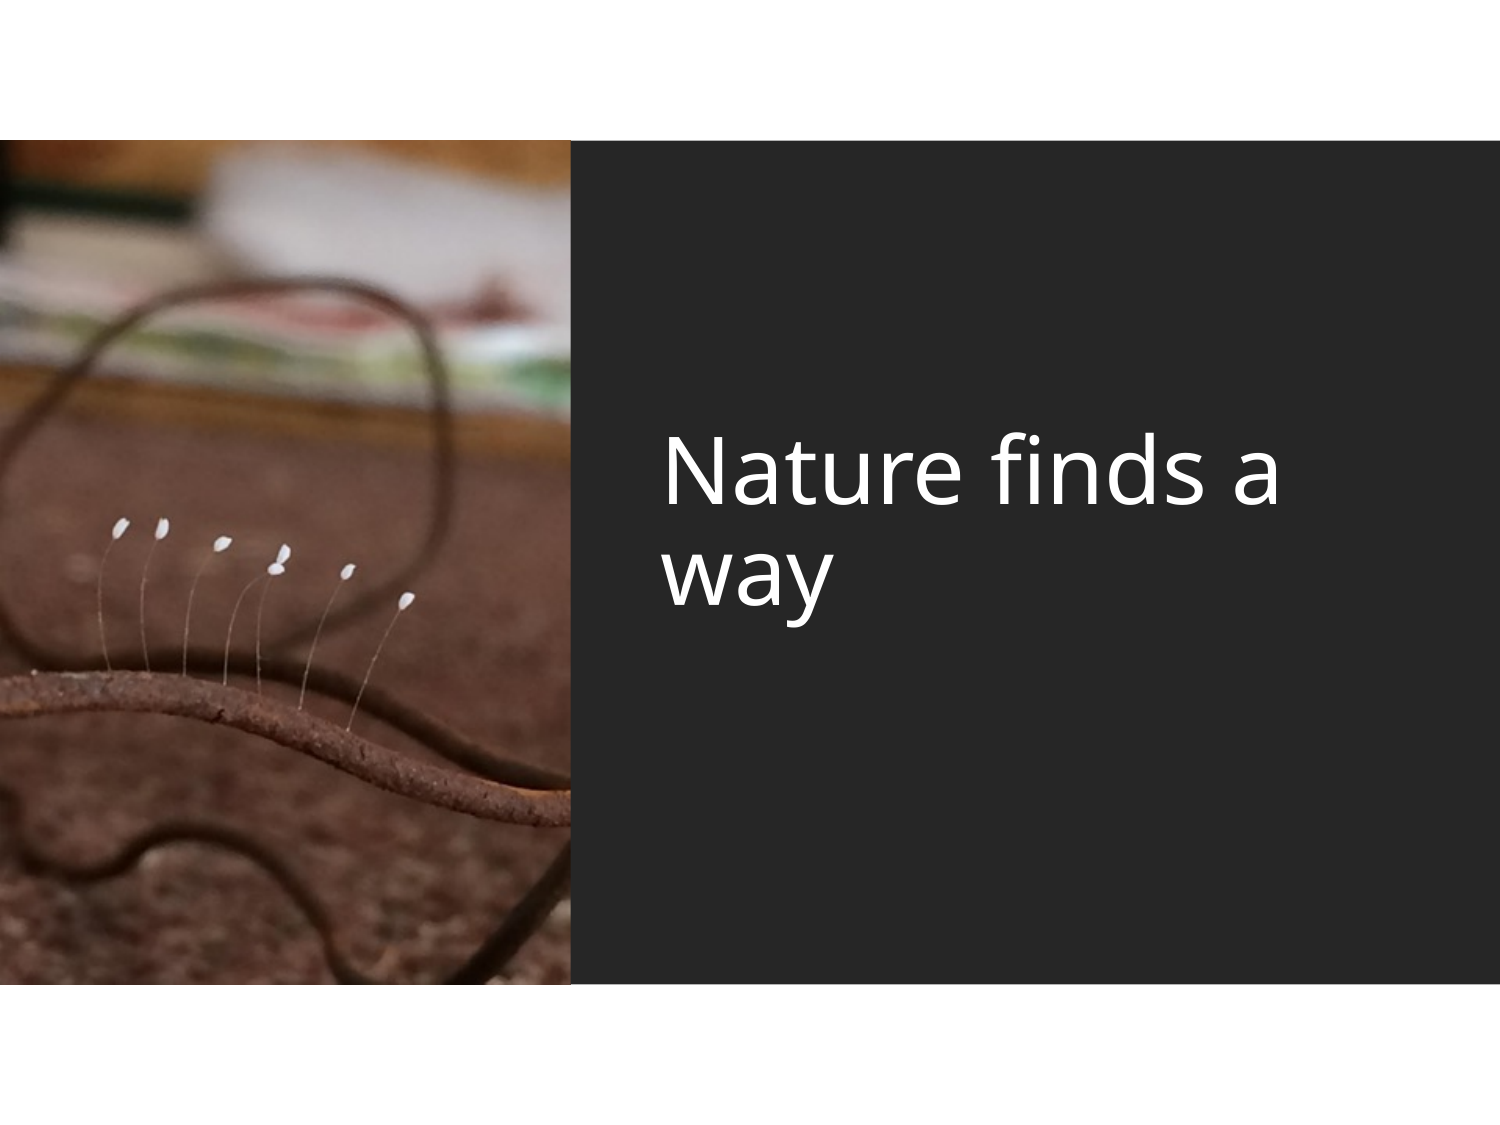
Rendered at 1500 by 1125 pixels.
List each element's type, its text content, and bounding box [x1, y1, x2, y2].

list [0, 140, 571, 985]
title Nature finds a way [649, 219, 1422, 632]
text_box [571, 140, 1500, 985]
